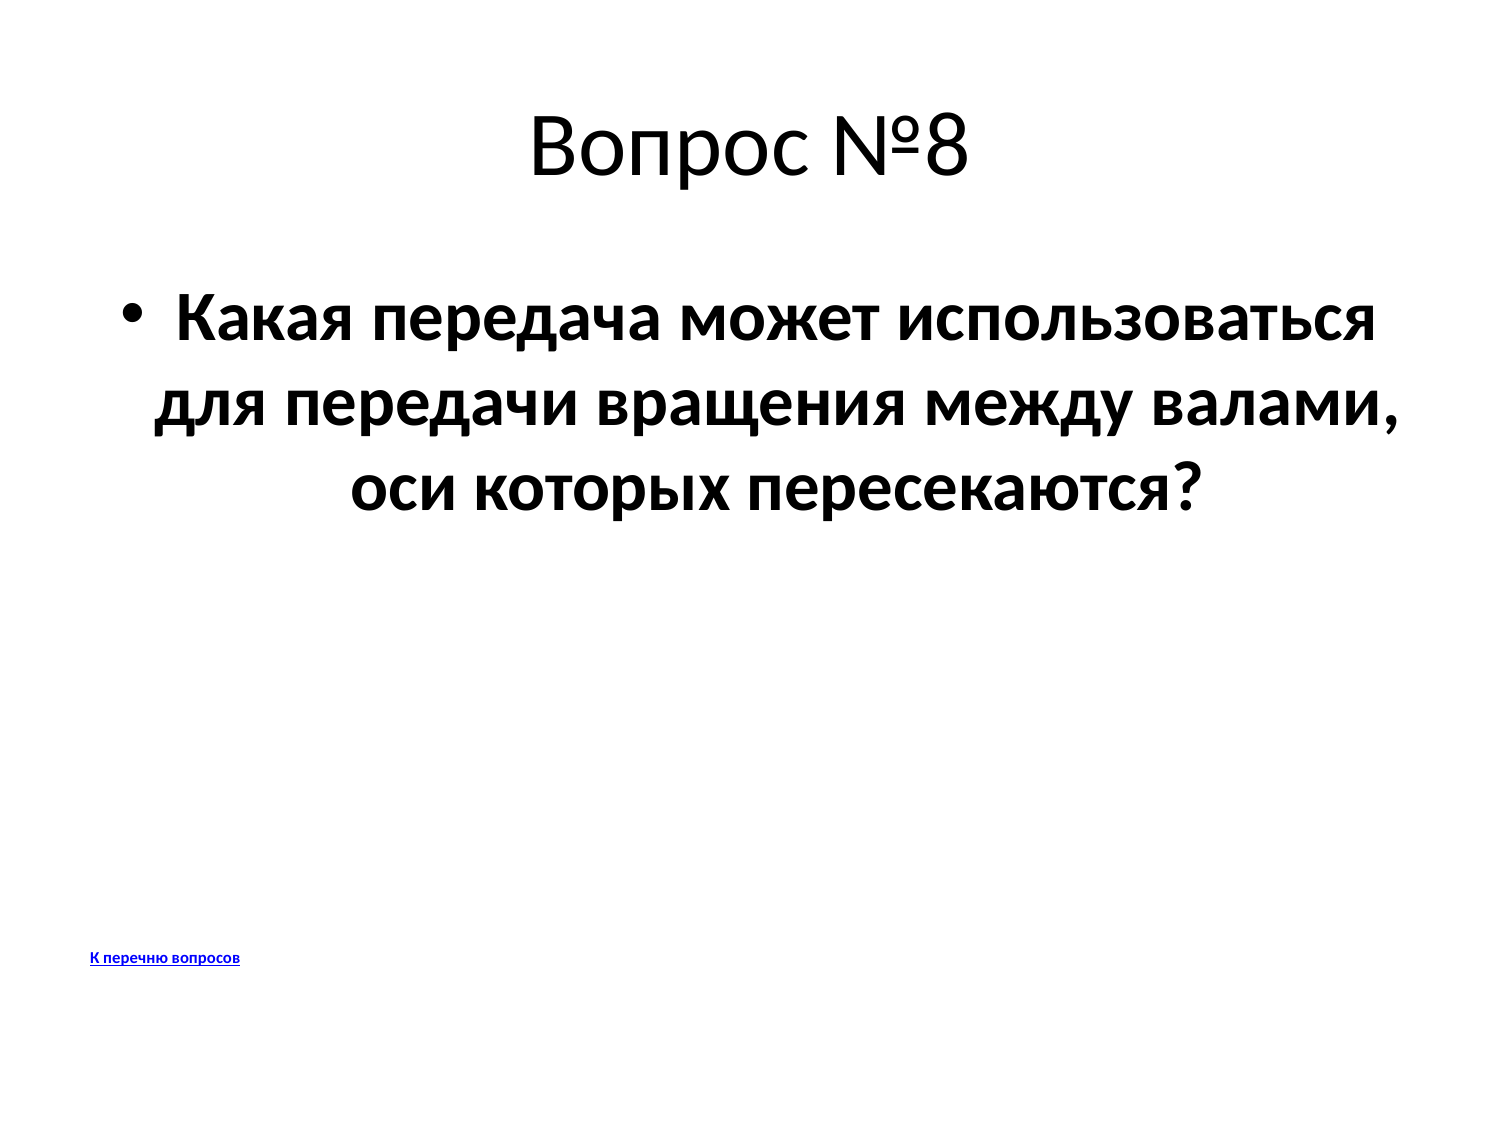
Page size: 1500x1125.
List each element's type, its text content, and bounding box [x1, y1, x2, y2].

title Вопрос №8 [75, 45, 1425, 233]
list Какая передача может использоваться для передачи вращения между валами, оси которых пересекаются? К перечню вопросов [75, 262, 1425, 1005]
